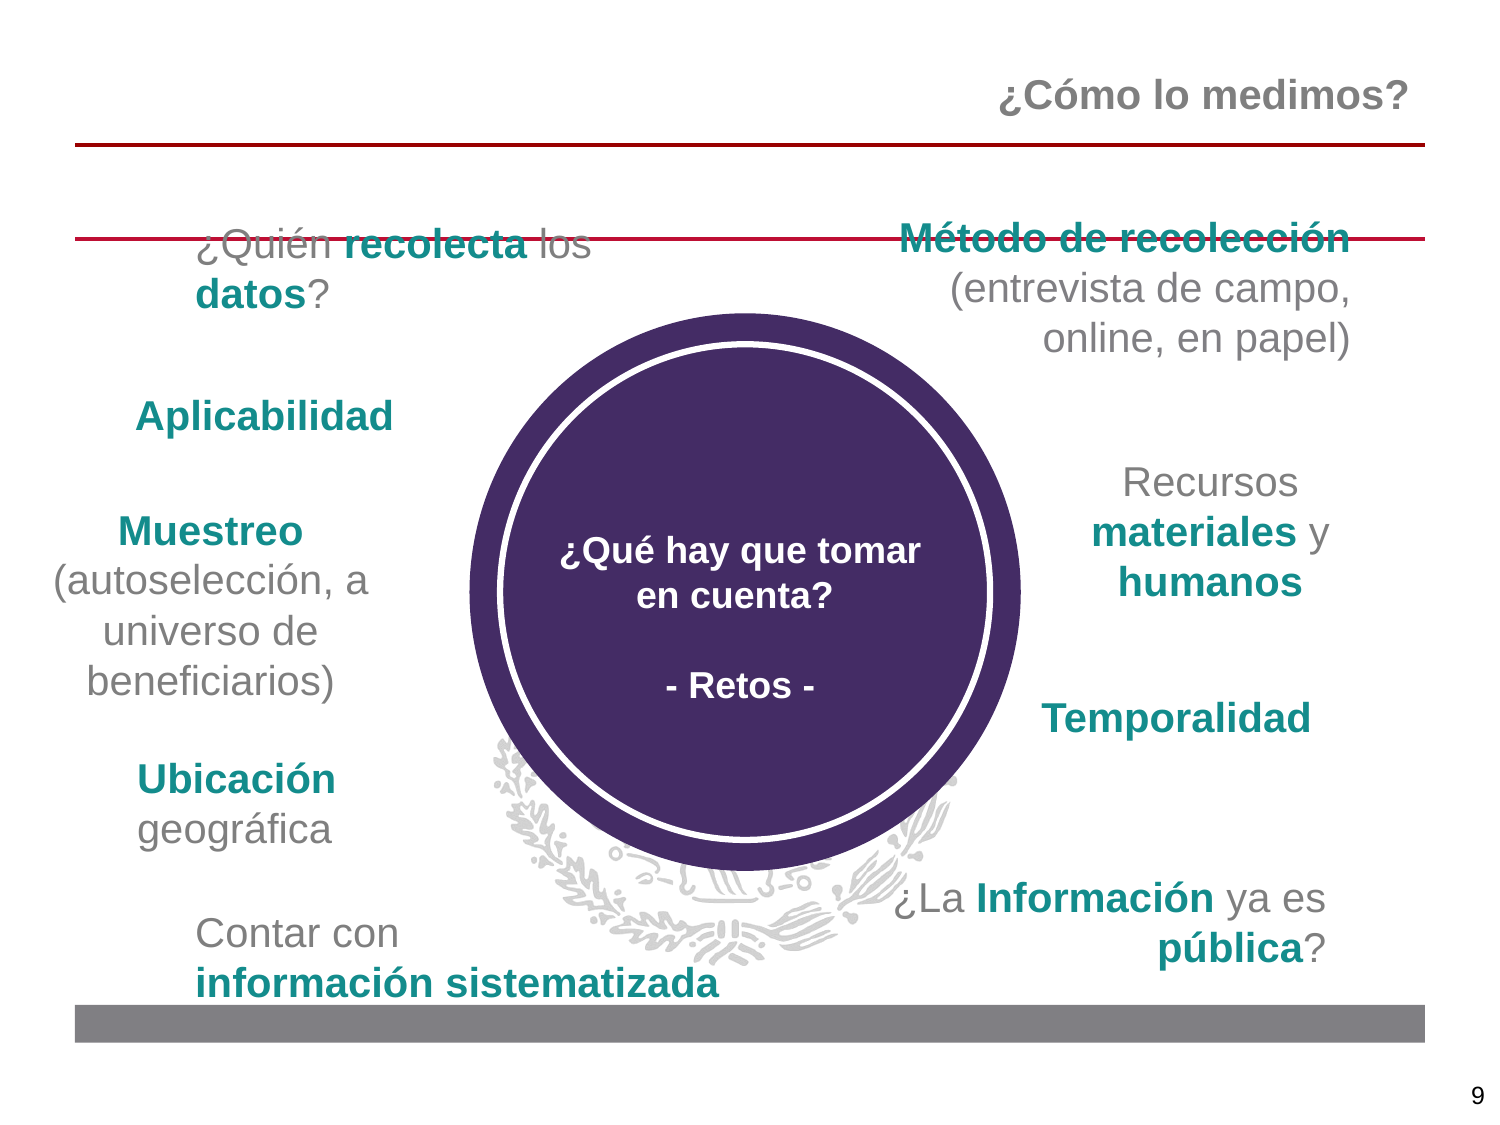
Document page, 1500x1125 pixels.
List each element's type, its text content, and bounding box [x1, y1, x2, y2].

slide_number ‹#› [1149, 1064, 1500, 1125]
text_box Recursos materiales y humanos [1026, 447, 1406, 614]
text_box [469, 313, 1021, 872]
text_box ¿La Información ya es pública? [865, 863, 1342, 980]
text_box Contar con información sistematizada [180, 897, 845, 1014]
text_box Aplicabilidad [119, 381, 445, 448]
text_box Ubicación geográfica [122, 744, 464, 861]
text_box ¿Quién recolecta los datos? [180, 209, 641, 326]
title ¿Cómo lo medimos? [75, 45, 1425, 141]
text_box Temporalidad [1026, 683, 1368, 749]
text_box Muestreo (autoselección, a universo de beneficiarios) [36, 495, 386, 713]
text_box Método de recolección (entrevista de campo, online, en papel) [817, 226, 1367, 346]
